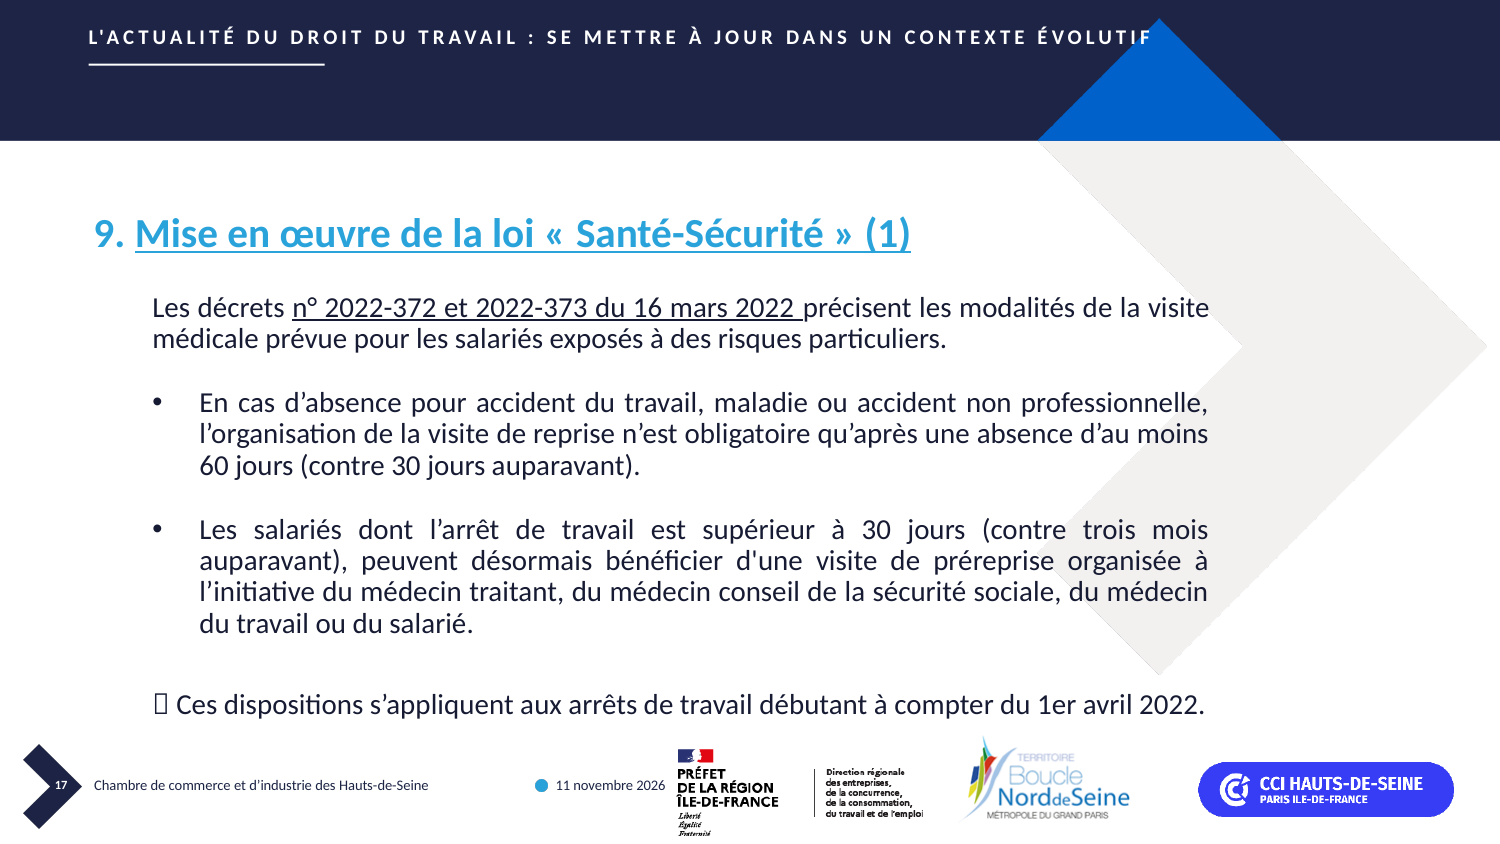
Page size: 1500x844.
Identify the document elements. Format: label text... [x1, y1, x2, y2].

list Les décrets n° 2022-372 et 2022-373 du 16 mars 2022 précisent les modalités de la visite médicale prévue pour les salariés exposés à des risques particuliers. En cas d’absence pour accident du travail, maladie ou accident non professionnelle, l’organisation de la visite de reprise n’est obligatoire qu’après une absence d’au moins 60 jours (contre 30 jours auparavant). Les salariés dont l’arrêt de travail est supérieur à 30 jours (contre trois mois auparavant), peuvent désormais bénéficier d'une visite de préreprise organisée à l’initiative du médecin traitant, du médecin conseil de la sécurité sociale, du médecin du travail ou du salarié.  Ces dispositions s’appliquent aux arrêts de travail débutant à compter du 1er avril 2022. [137, 284, 1226, 743]
list 9. Mise en œuvre de la loi « Santé-Sécurité » (1) [78, 212, 1415, 263]
slide_number 17 [30, 768, 83, 801]
picture [0, 0, 1500, 844]
list L'actualité du droit du travail : se mettre à jour dans un contexte évolutif [88, 26, 1208, 61]
